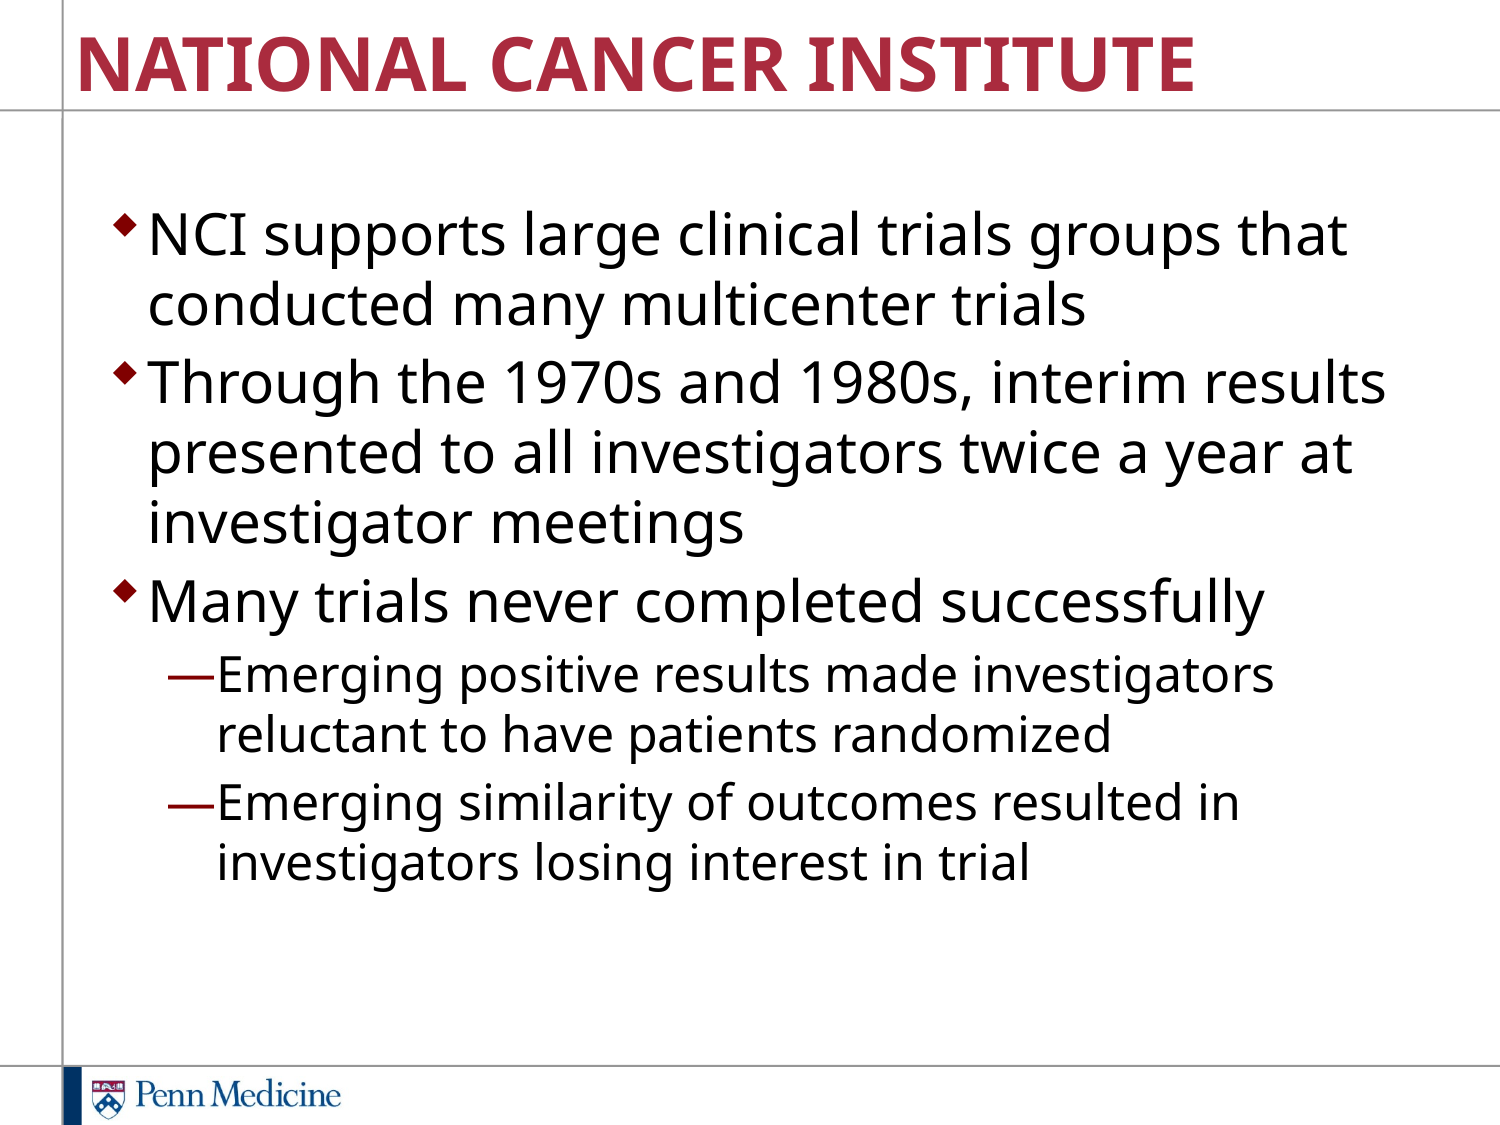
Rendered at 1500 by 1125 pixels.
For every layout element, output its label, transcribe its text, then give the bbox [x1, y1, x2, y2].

title NATIONAL CANCER INSTITUTE [74, 14, 1473, 107]
list NCI supports large clinical trials groups that conducted many multicenter trials Through the 1970s and 1980s, interim results presented to all investigators twice a year at investigator meetings Many trials never completed successfully Emerging positive results made investigators reluctant to have patients randomized Emerging similarity of outcomes resulted in investigators losing interest in trial [107, 181, 1393, 915]
picture [86, 1076, 349, 1121]
